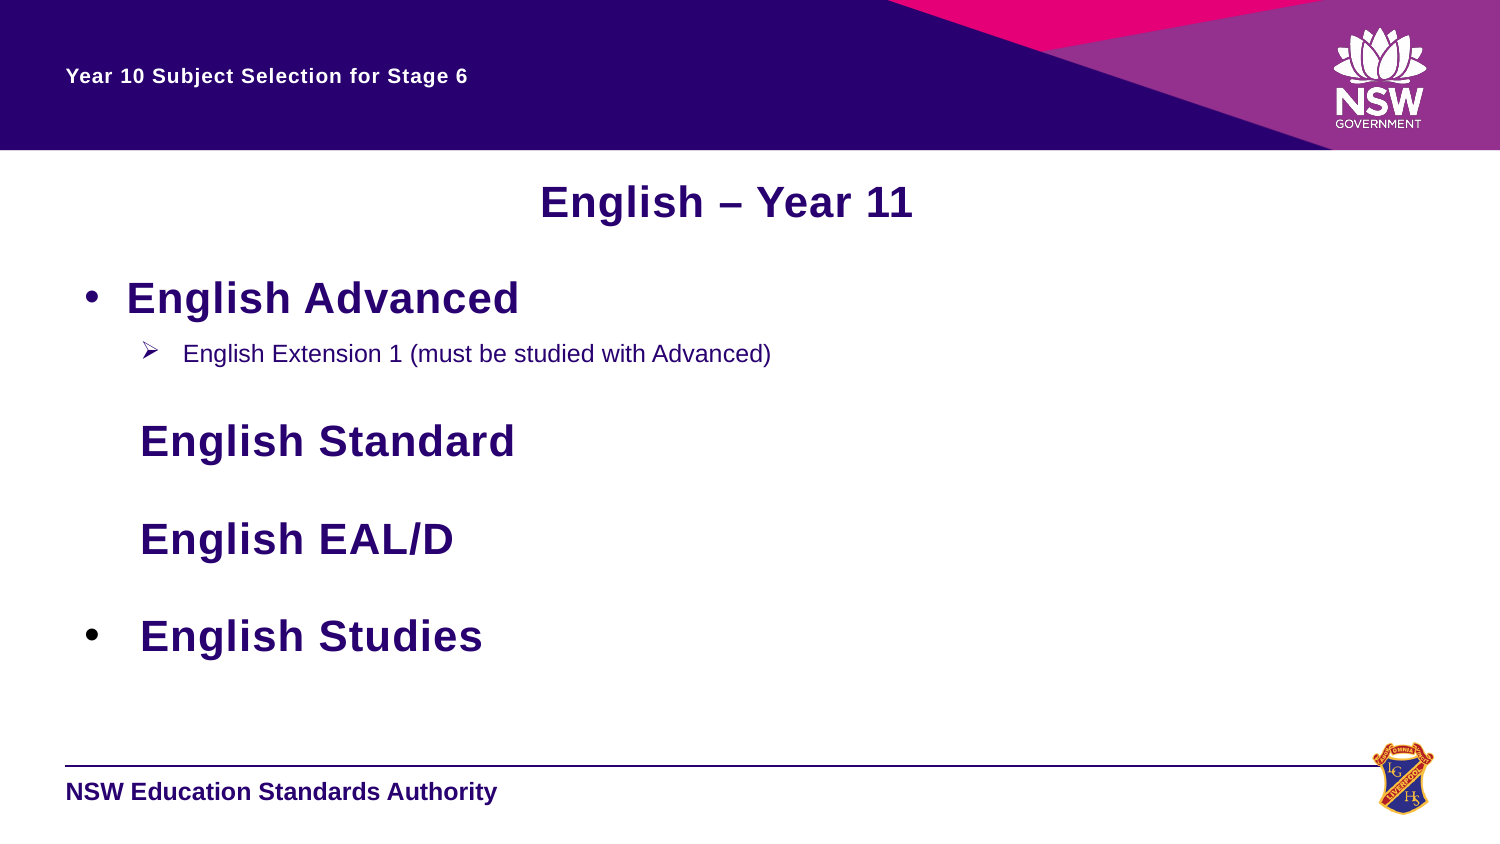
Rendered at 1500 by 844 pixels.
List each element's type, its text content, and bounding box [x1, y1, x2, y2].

list English Advanced English Extension 1 (must be studied with Advanced) English Standard English EAL/D (English as an additional language or dialect) English Studies [69, 267, 1403, 740]
list Year 10 Subject Selection for Stage 6 [50, 57, 993, 107]
picture [0, 0, 1500, 844]
list English – Year 11 [50, 172, 1403, 265]
